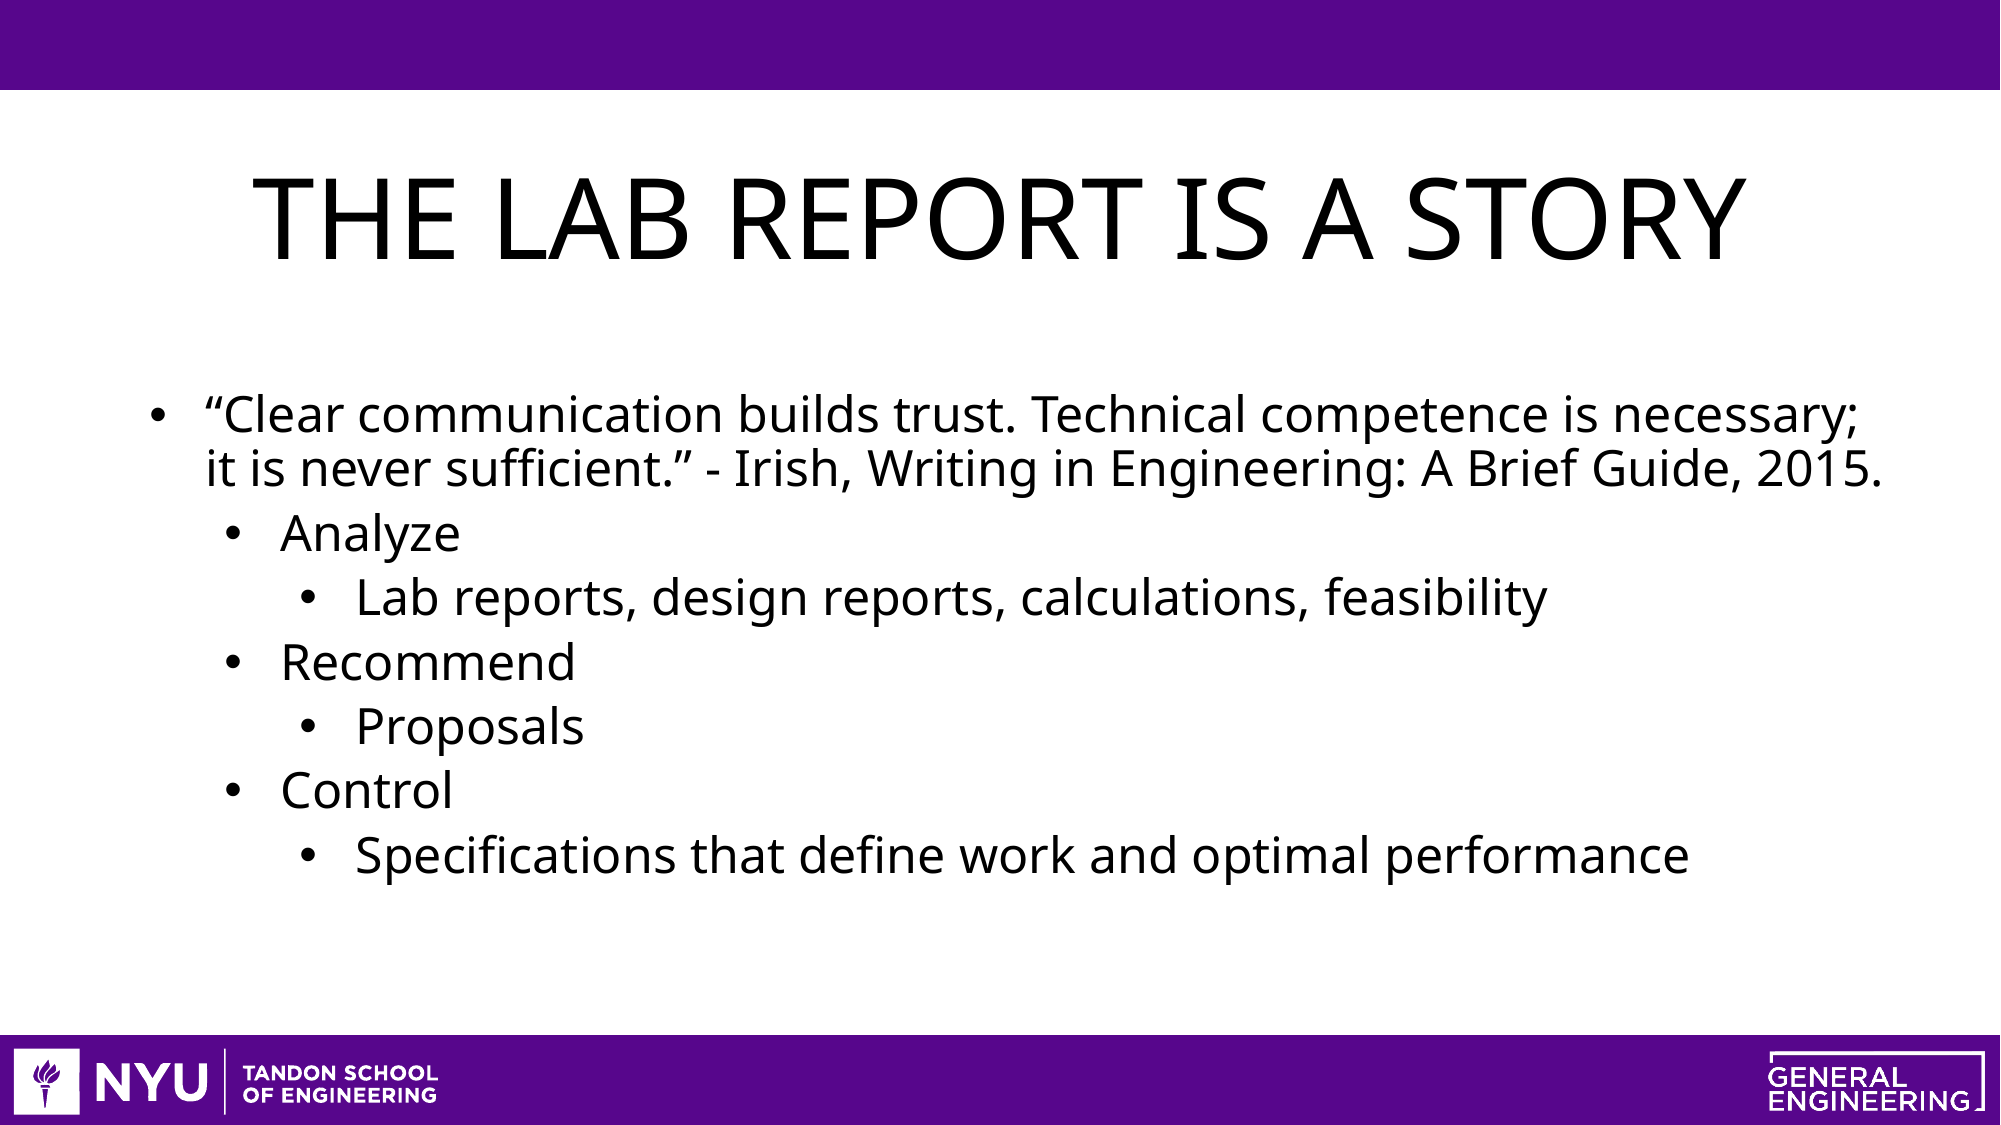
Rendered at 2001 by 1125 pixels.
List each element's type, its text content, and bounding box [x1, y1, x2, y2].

picture [1768, 1051, 1985, 1111]
title THE LAB REPORT IS A STORY [92, 132, 1908, 292]
text_box [0, 0, 2000, 91]
text_box [0, 1034, 2000, 1125]
subtitle “Clear communication builds trust. Technical competence is necessary; it is never sufficient.” - Irish, Writing in Engineering: A Brief Guide, 2015. Analyze Lab reports, design reports, calculations, feasibility Recommend Proposals Control Specifications that define work and optimal performance [134, 315, 1908, 959]
picture [13, 1048, 438, 1115]
